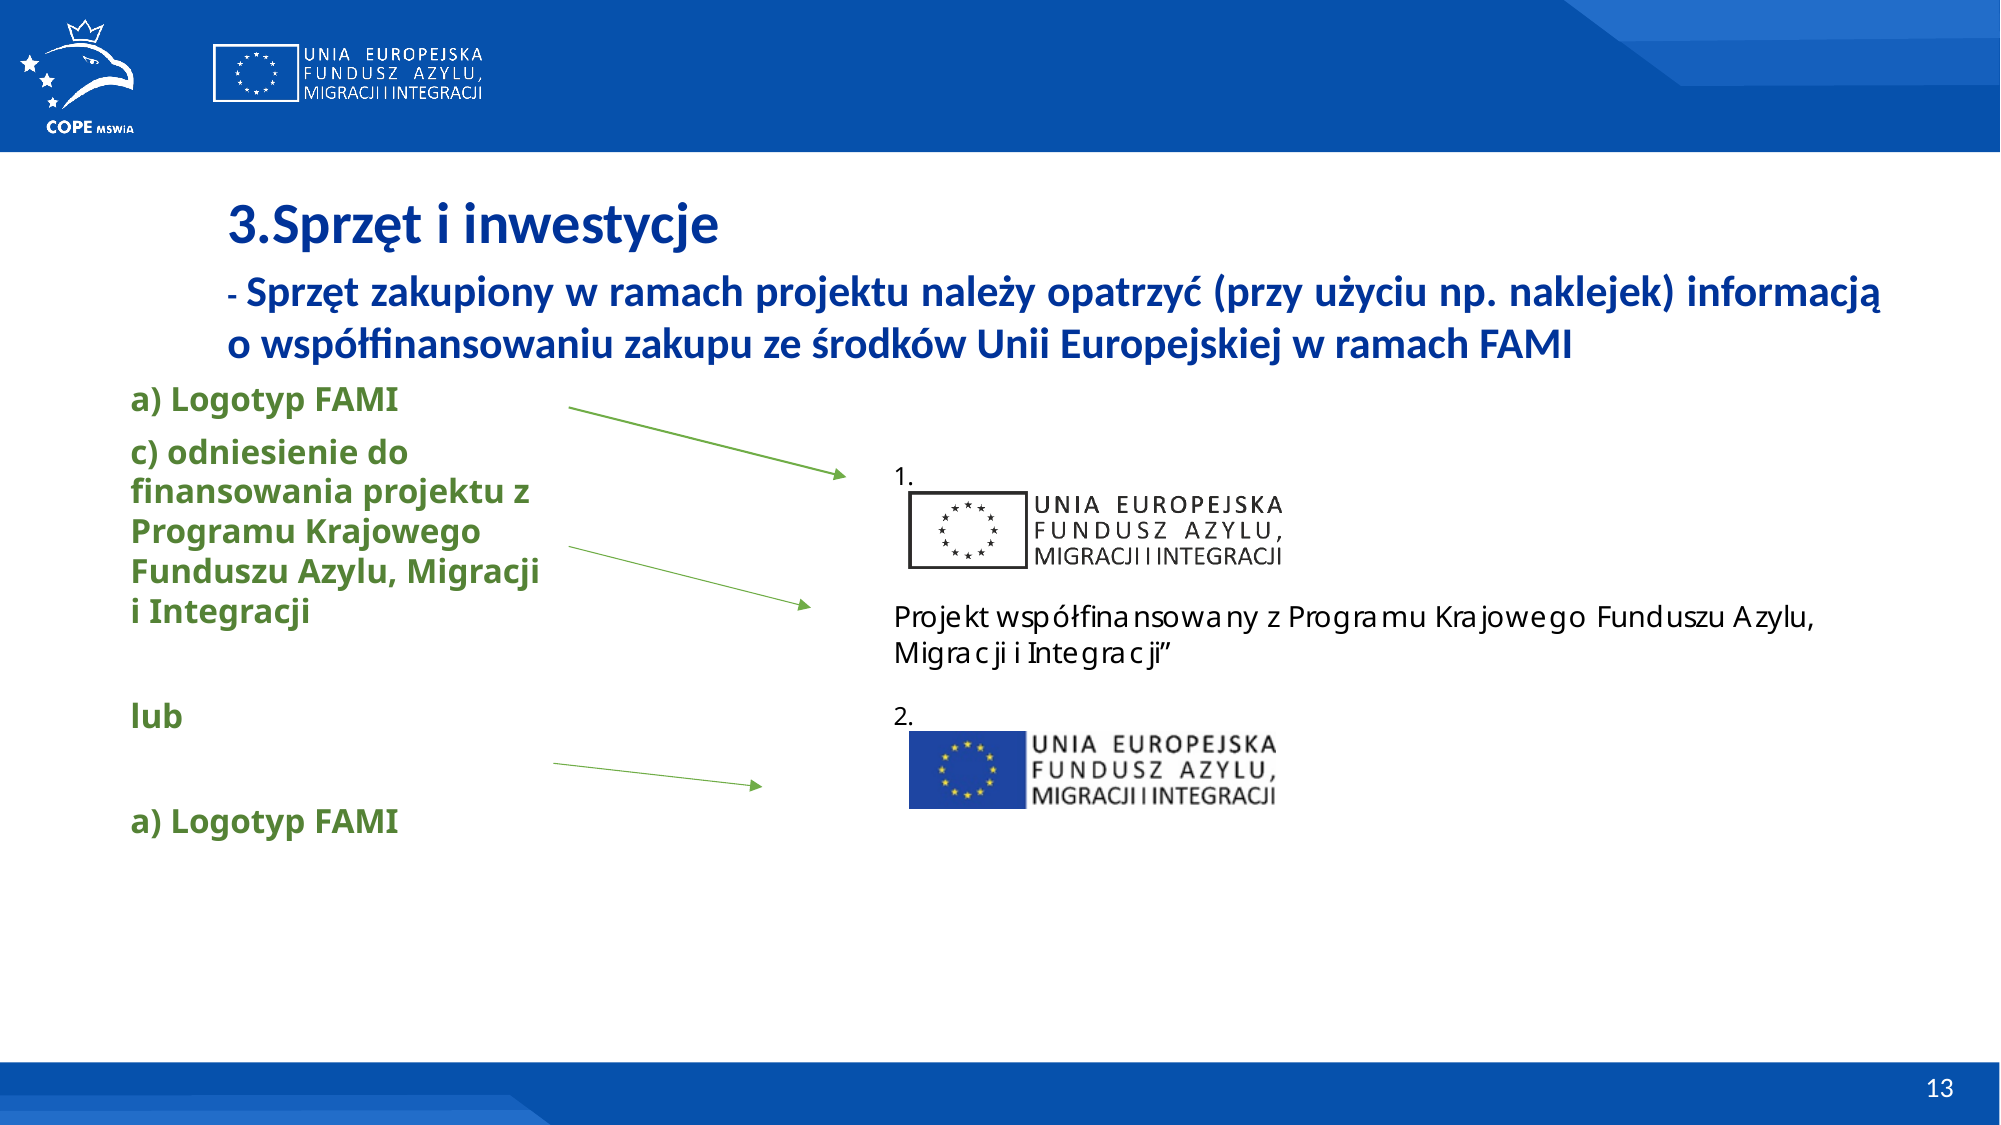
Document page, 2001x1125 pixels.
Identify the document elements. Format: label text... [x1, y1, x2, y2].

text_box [568, 546, 811, 608]
picture [213, 44, 482, 102]
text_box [553, 763, 763, 787]
text_box 3.Sprzęt i inwestycje [212, 185, 2000, 279]
subtitle - Sprzęt zakupiony w ramach projektu należy opatrzyć (przy użyciu np. naklejek) informacją o współfinansowaniu zakupu ze środków Unii Europejskiej w ramach FAMI [212, 279, 1898, 398]
text_box a) Logotyp FAMI c) odniesienie do finansowania projektu z Programu Krajowego Funduszu Azylu, Migracji i Integracji lub a) Logotyp FAMI [115, 370, 565, 933]
picture [0, 0, 153, 152]
picture [893, 460, 1839, 810]
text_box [568, 407, 847, 478]
